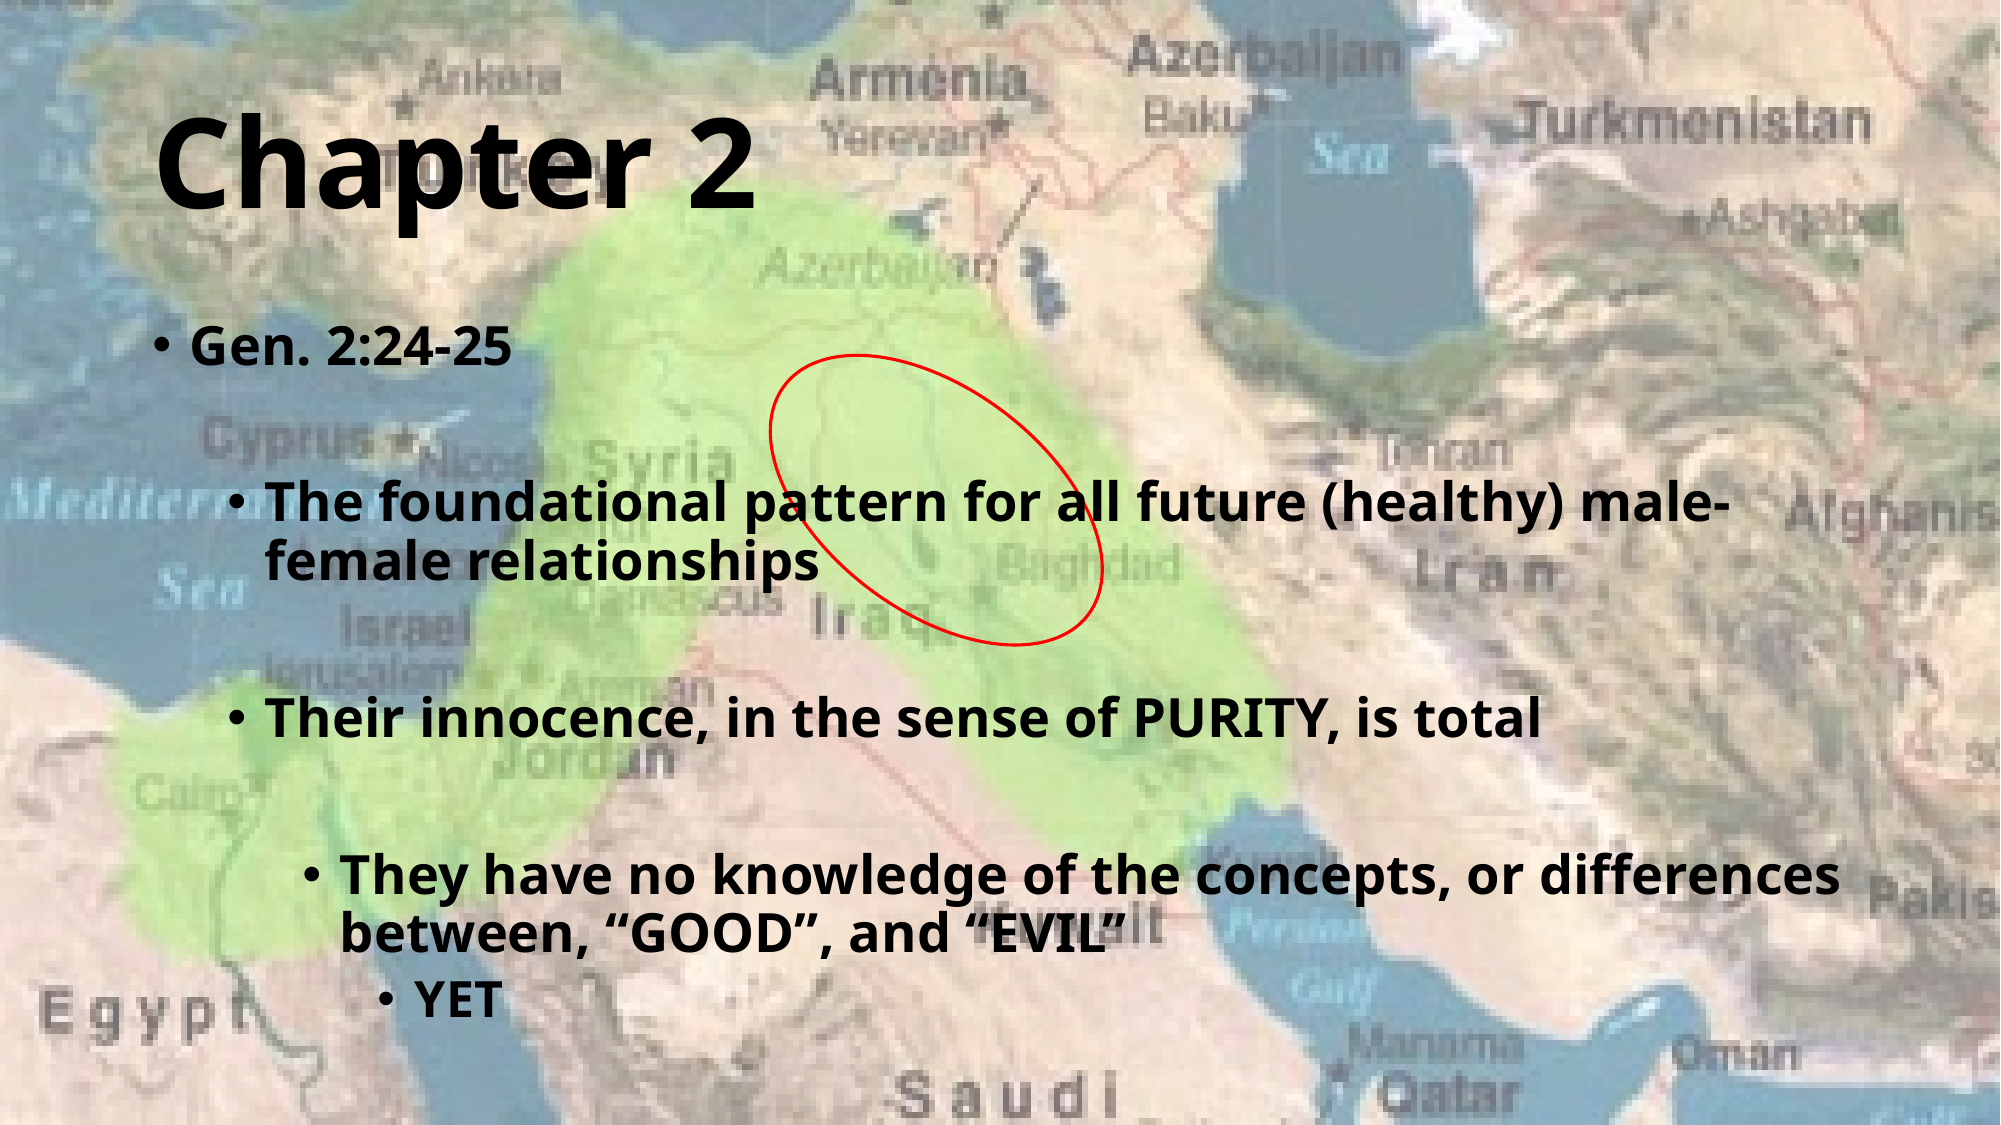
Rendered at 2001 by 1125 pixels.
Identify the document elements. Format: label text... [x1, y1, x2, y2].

list Gen. 2:24-25 The foundational pattern for all future (healthy) male-female relationships Their innocence, in the sense of PURITY, is total They have no knowledge of the concepts, or differences between, “GOOD”, and “EVIL” YET [137, 224, 1863, 1014]
title Chapter 2 [137, 59, 1863, 224]
